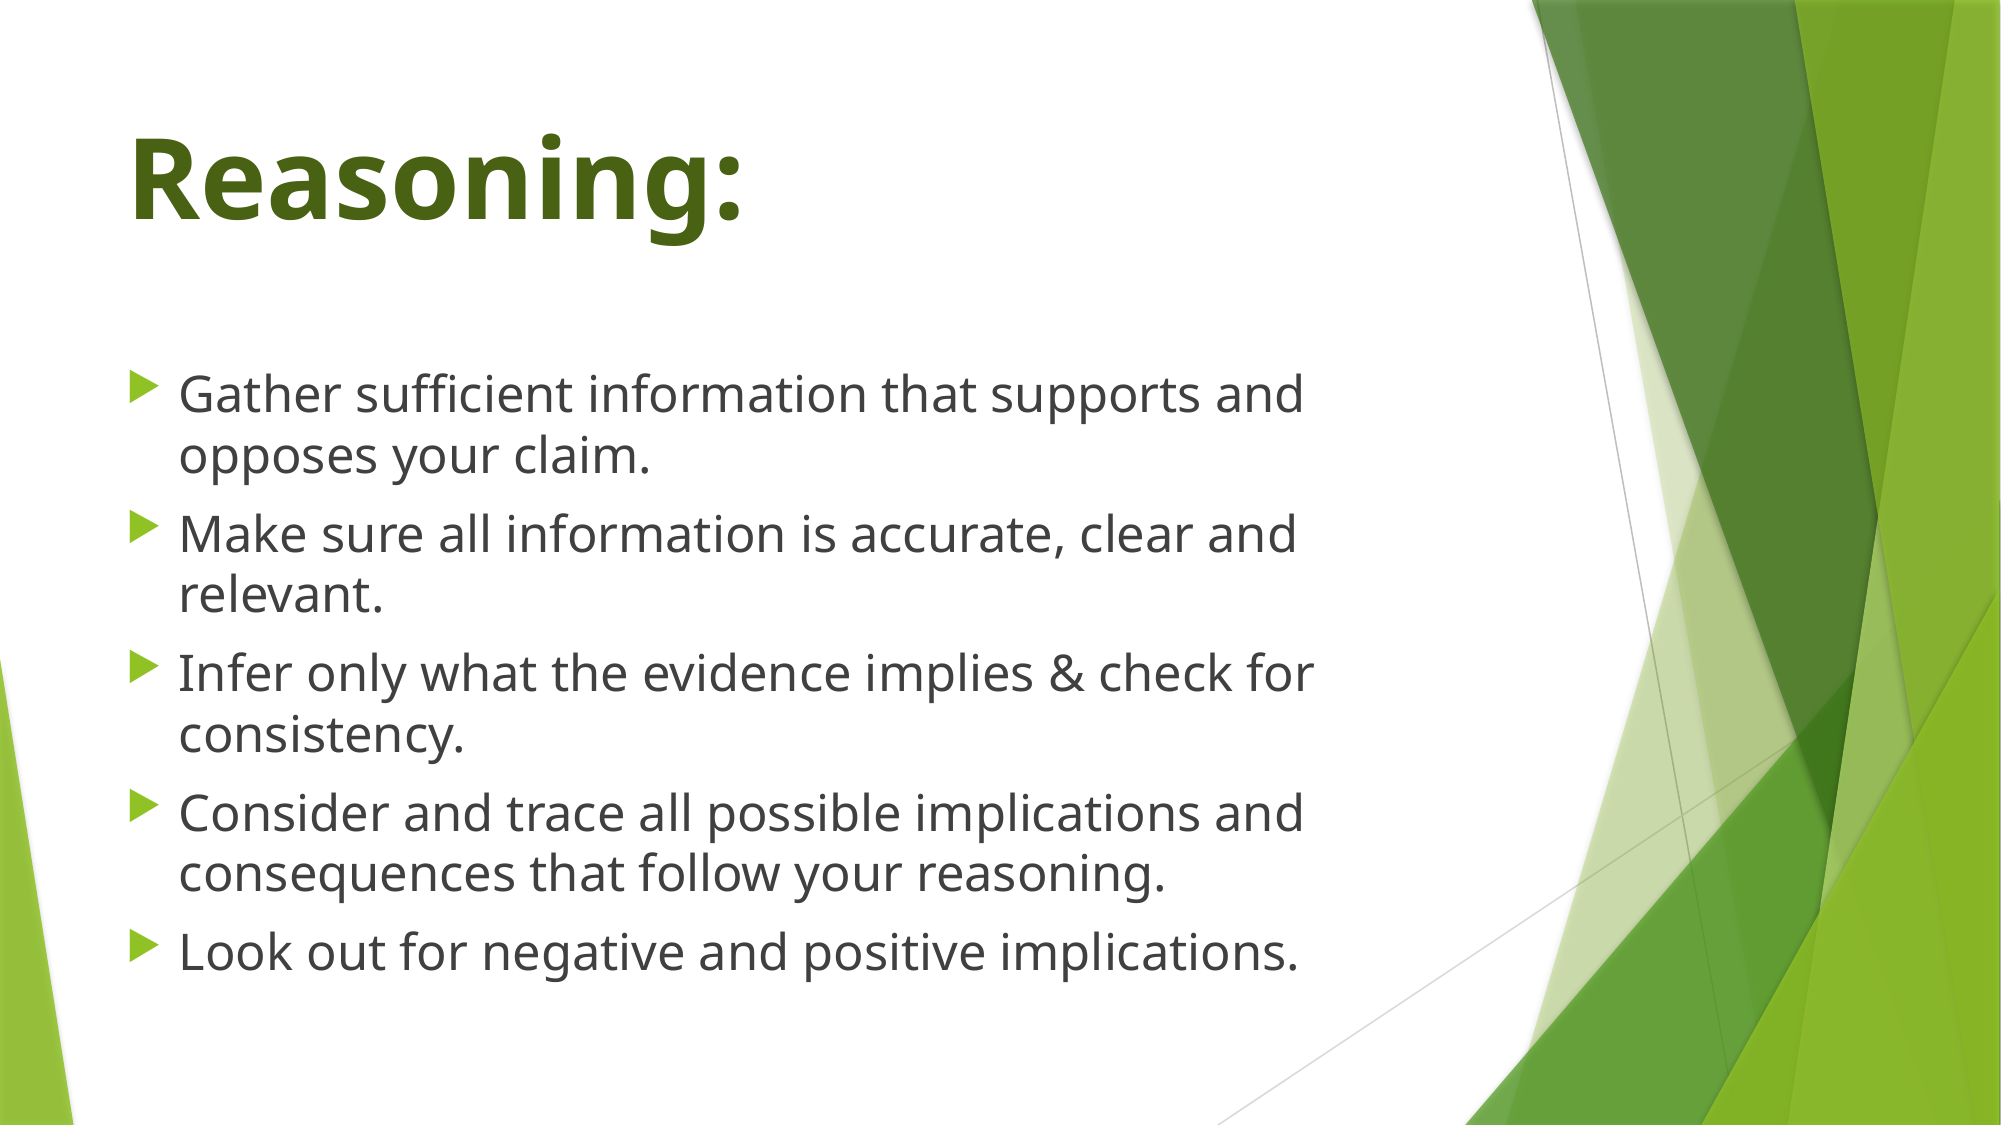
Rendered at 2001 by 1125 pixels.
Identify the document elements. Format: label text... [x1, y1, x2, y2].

list Gather sufficient information that supports and opposes your claim. Make sure all information is accurate, clear and relevant. Infer only what the evidence implies & check for consistency. Consider and trace all possible implications and consequences that follow your reasoning. Look out for negative and positive implications. [111, 354, 1522, 992]
title Reasoning: [111, 99, 1522, 317]
